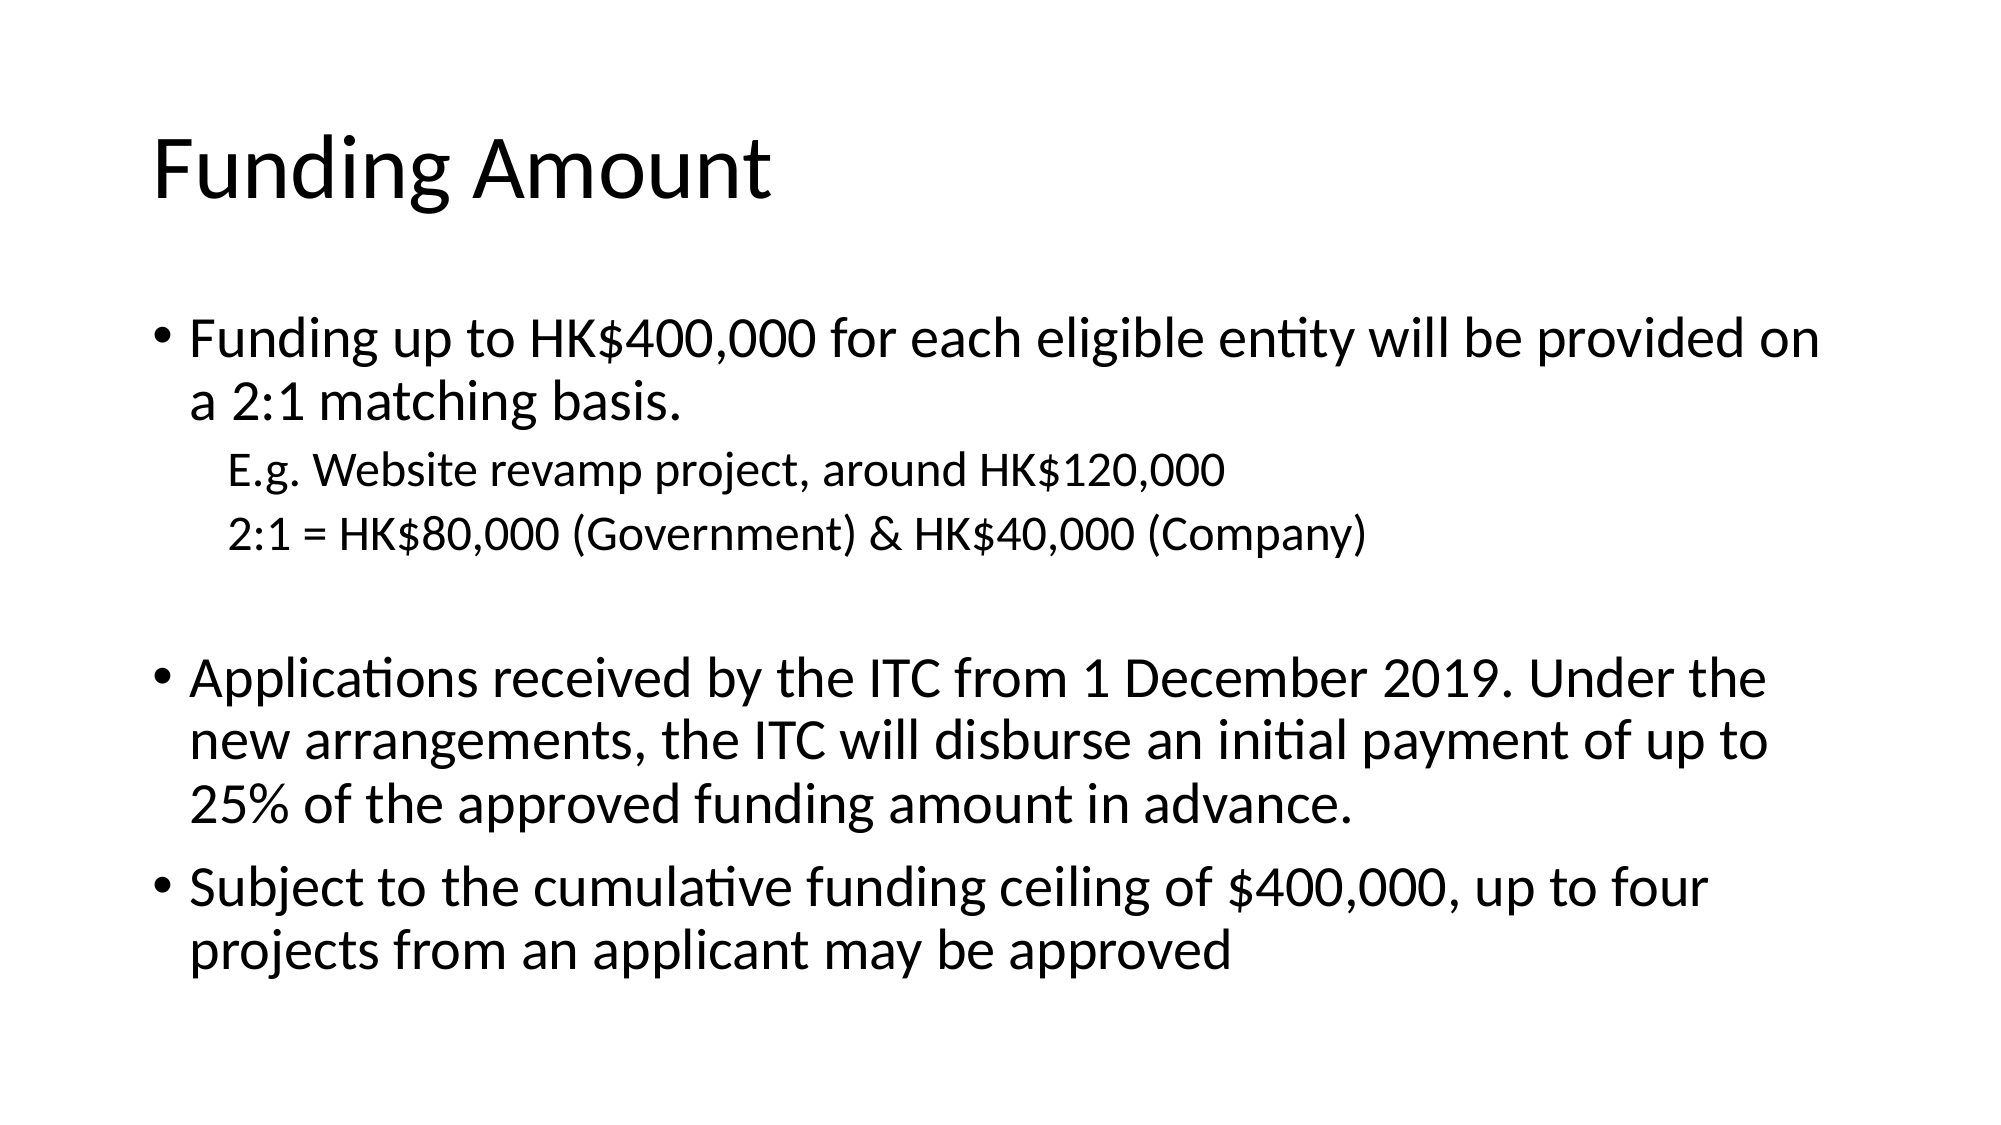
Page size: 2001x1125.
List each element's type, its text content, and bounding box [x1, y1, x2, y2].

title Funding Amount [137, 59, 1863, 278]
list Funding up to HK$400,000 for each eligible entity will be provided on a 2:1 matching basis. E.g. Website revamp project, around HK$120,000 2:1 = HK$80,000 (Government) & HK$40,000 (Company) Applications received by the ITC from 1 December 2019. Under the new arrangements, the ITC will disburse an initial payment of up to 25% of the approved funding amount in advance. Subject to the cumulative funding ceiling of $400,000, up to four projects from an applicant may be approved [137, 299, 1863, 1014]
